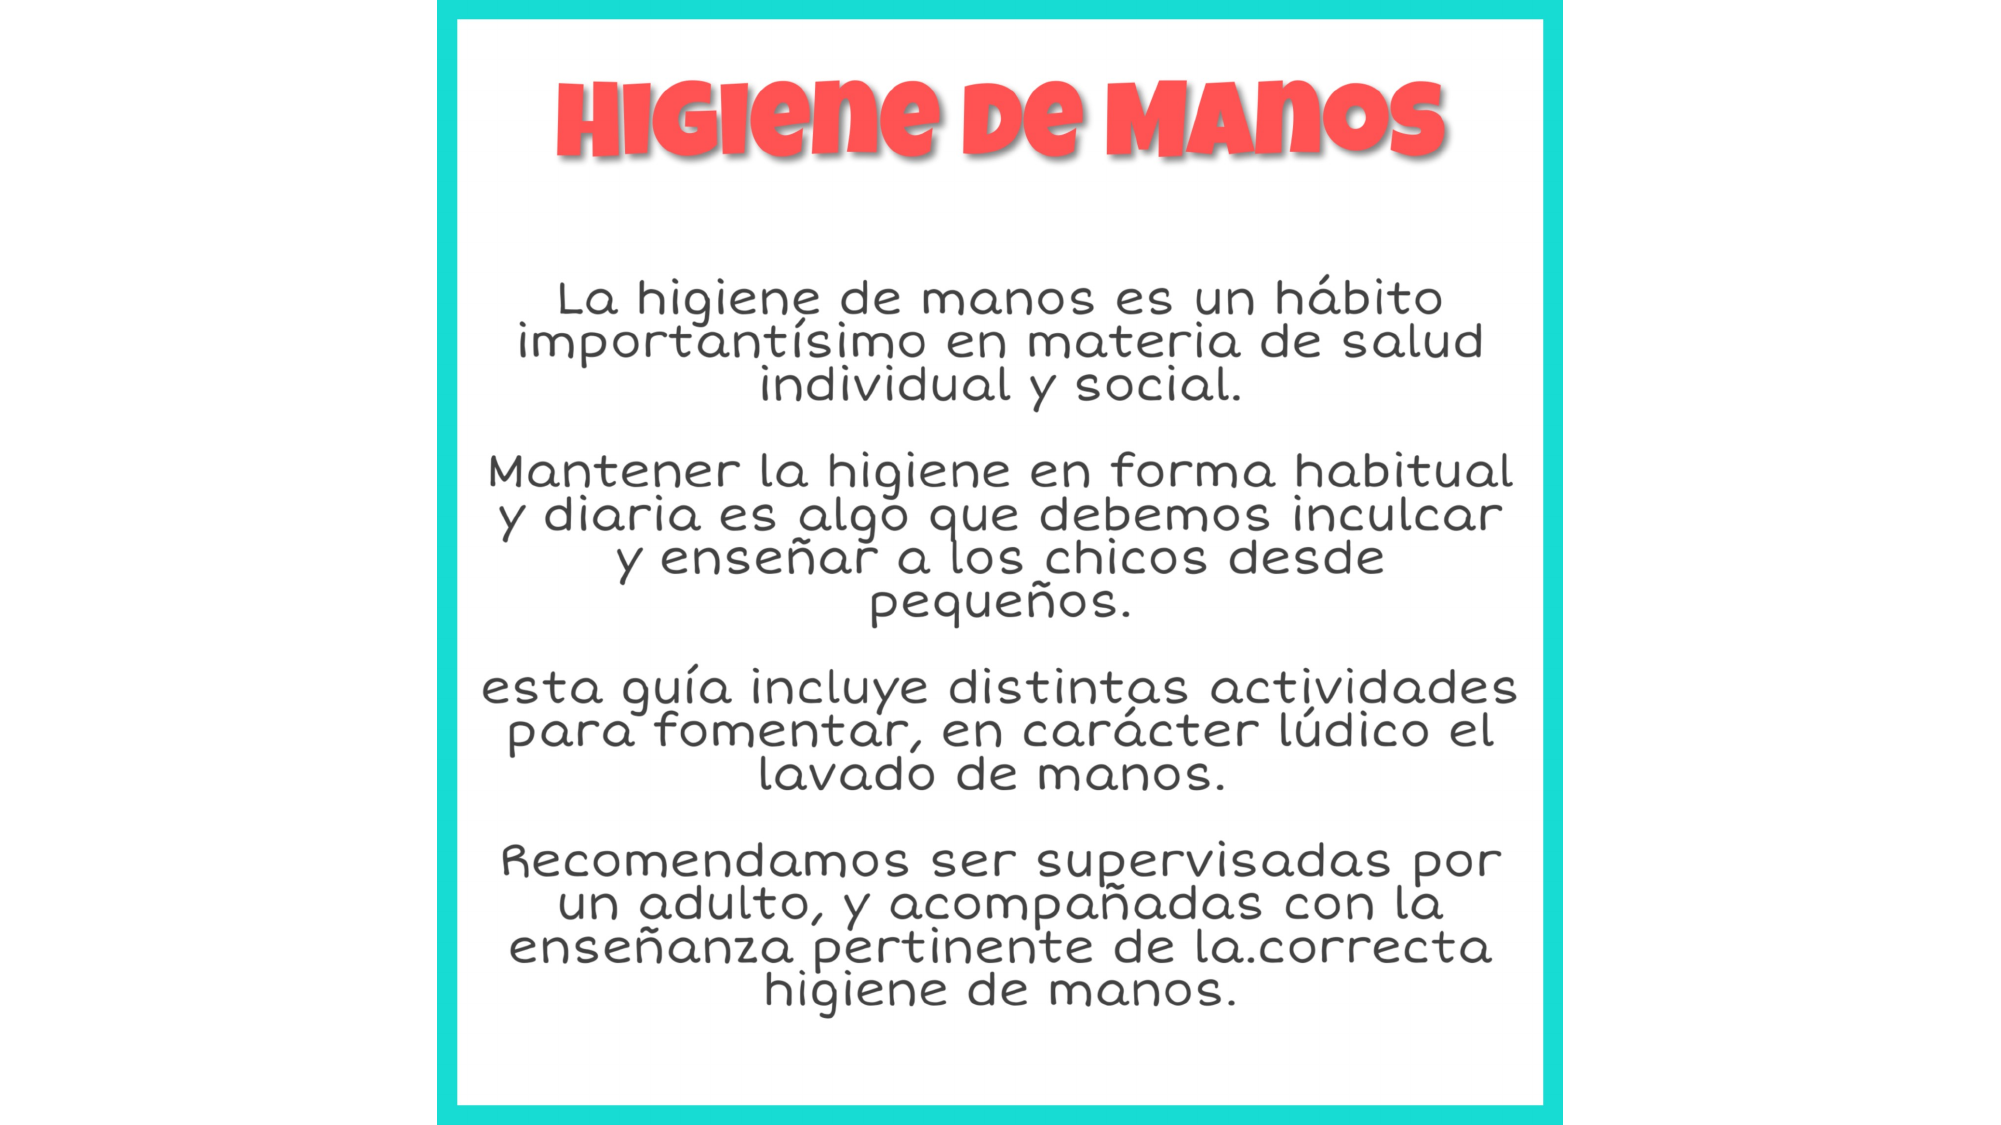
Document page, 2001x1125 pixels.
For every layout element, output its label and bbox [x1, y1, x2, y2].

picture [437, 0, 1563, 1125]
